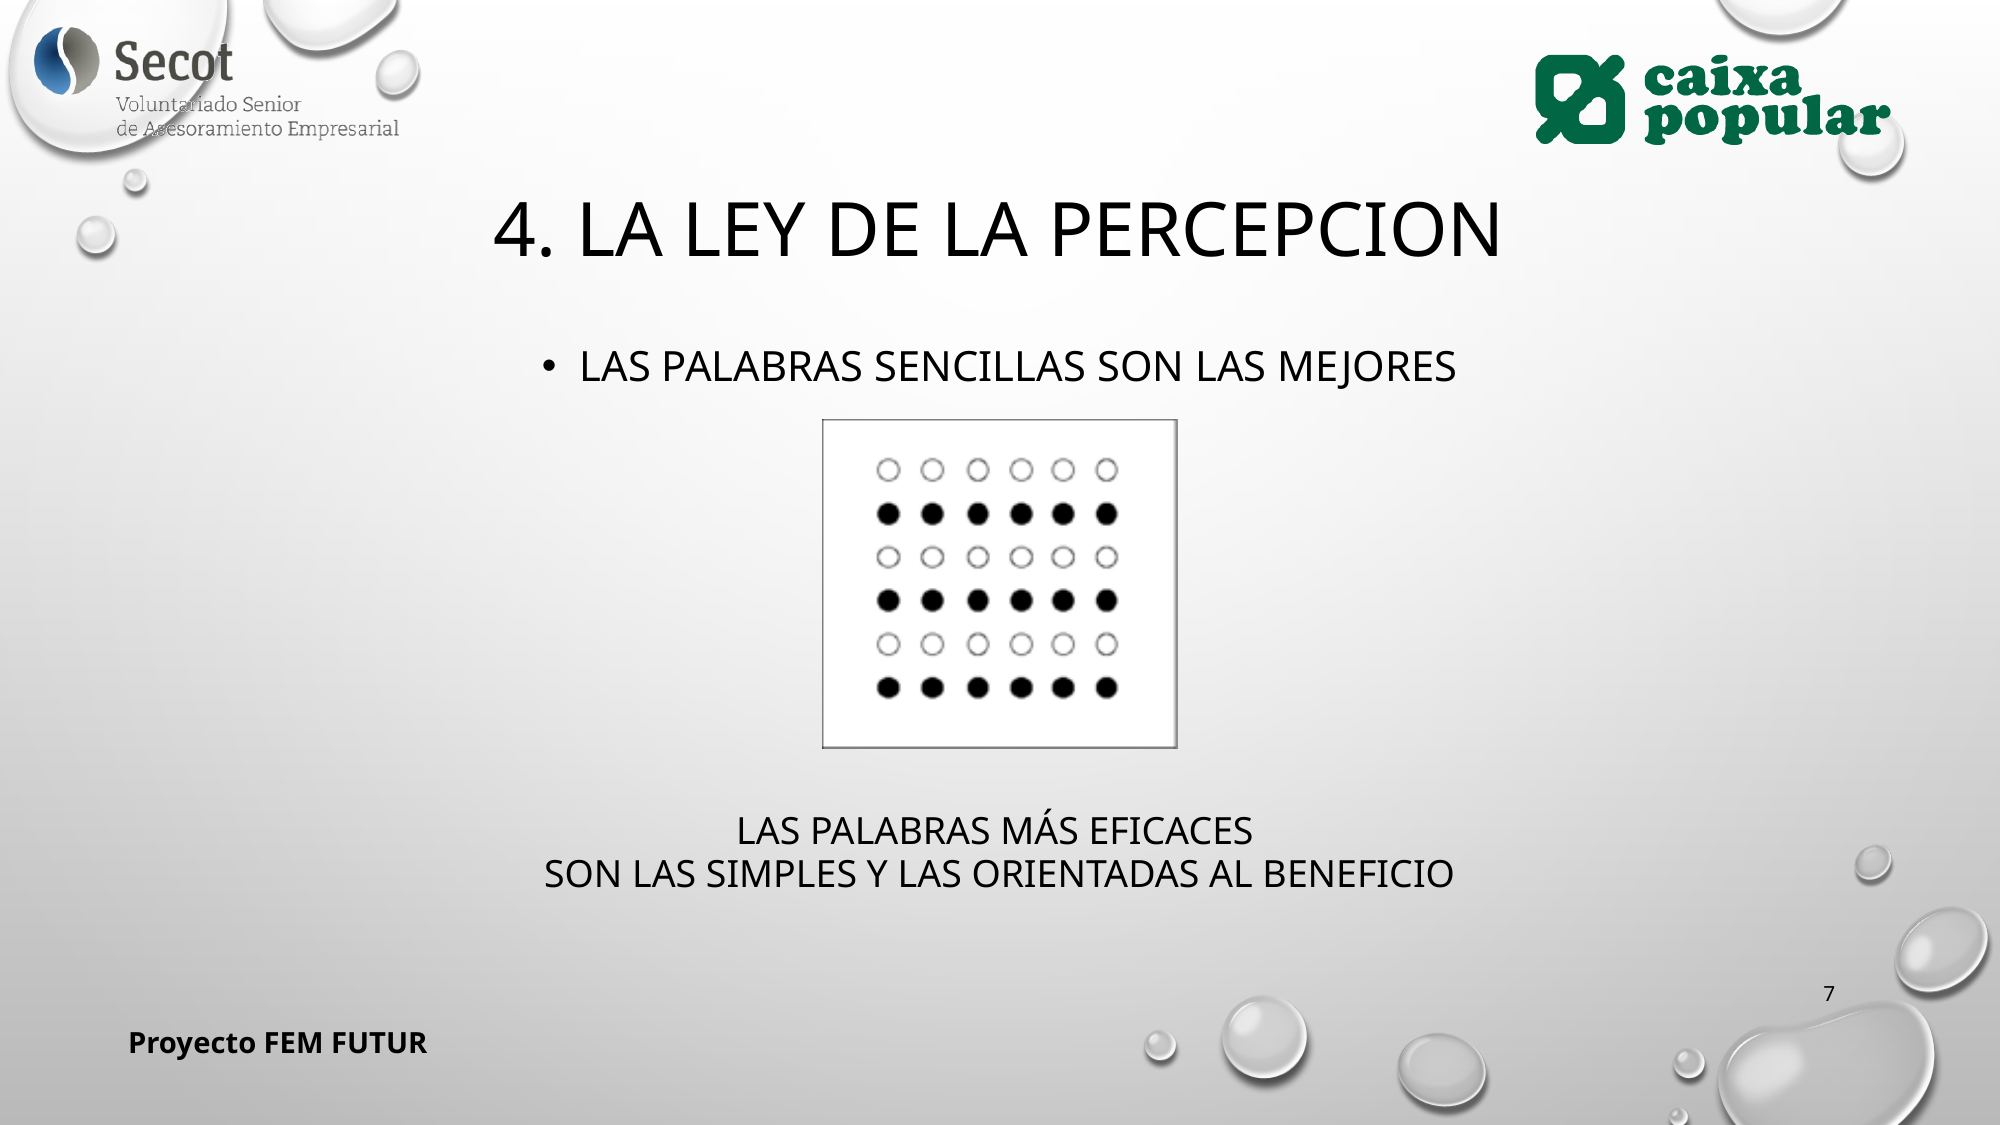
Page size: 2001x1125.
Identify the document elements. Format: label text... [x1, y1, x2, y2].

picture [0, 0, 2000, 1125]
text_box LAS PALABRAS MÁS EFICACES SON LAS SIMPLES Y LAS ORIENTADAS AL BENEFICIO [529, 808, 1471, 903]
text_box Proyecto FEM FUTUR [113, 1017, 443, 1068]
title 4. LA LEY DE LA PERCEPCION [149, 101, 1851, 364]
list LAS PALABRAS SENCILLAS SON LAS MEJORES [149, 322, 1850, 404]
slide_number 7 [1724, 965, 1851, 1025]
